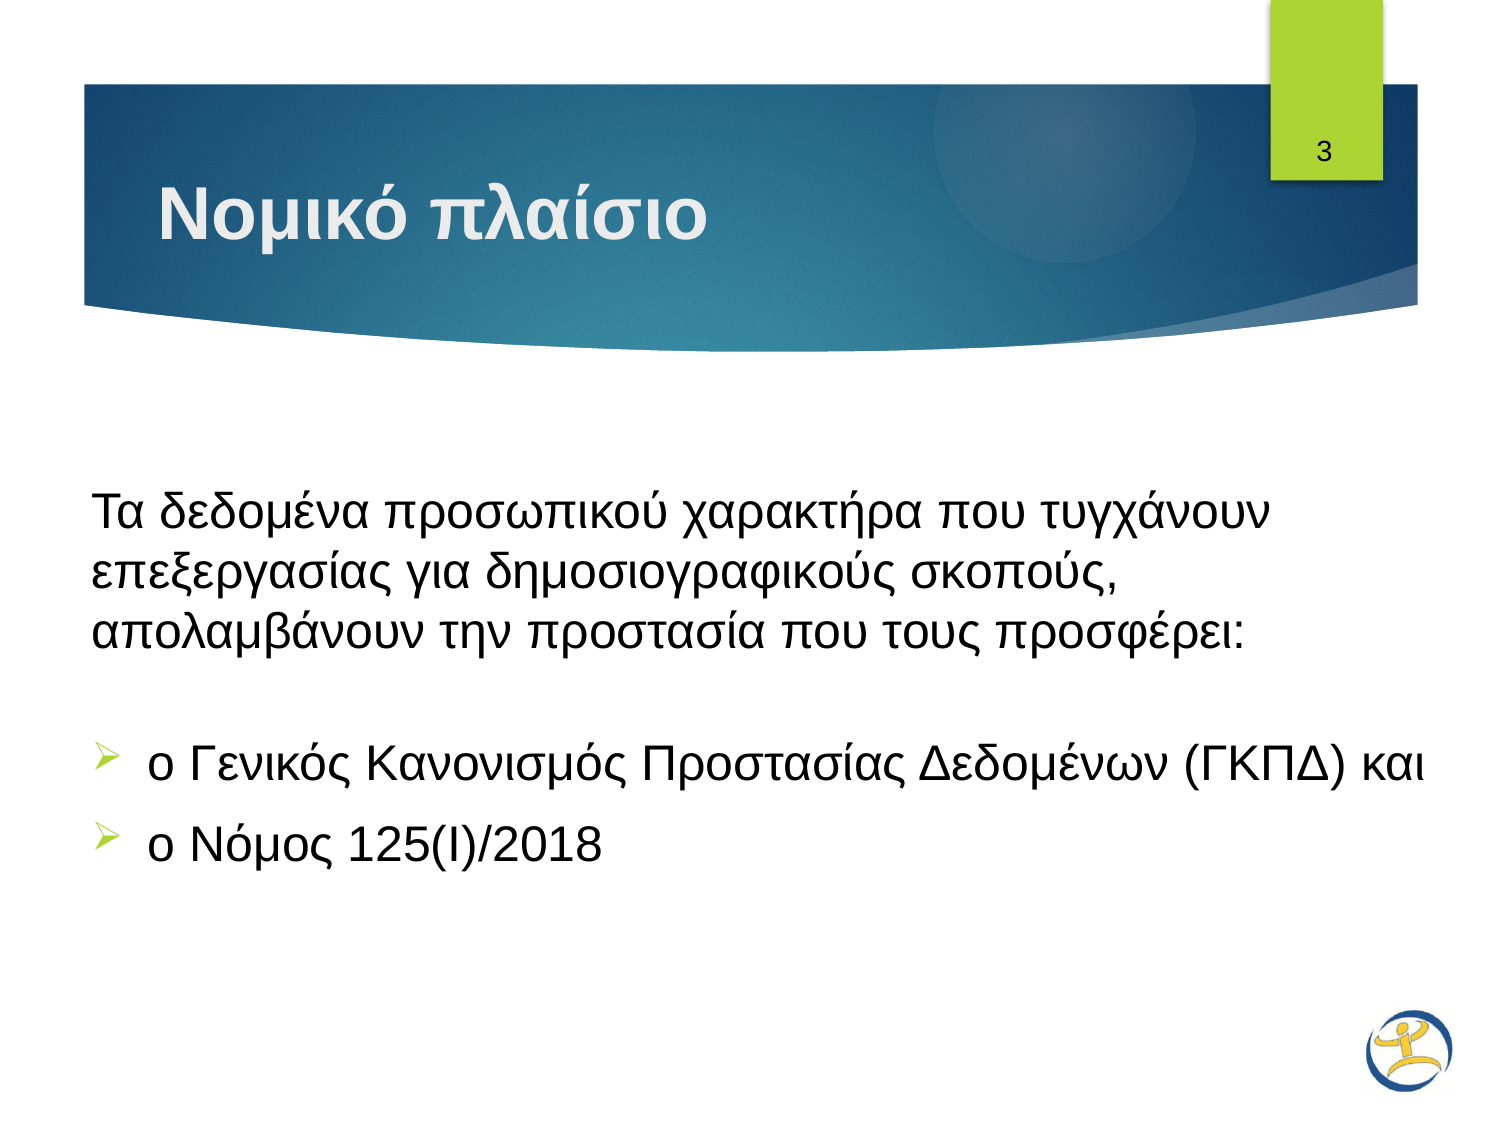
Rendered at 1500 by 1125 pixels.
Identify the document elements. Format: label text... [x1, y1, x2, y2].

list Τα δεδομένα προσωπικού χαρακτήρα που τυγχάνουν επεξεργασίας για δημοσιογραφικούς σκοπούς, απολαμβάνουν την προστασία που τους προσφέρει: ο Γενικός Κανονισμός Προστασίας Δεδομένων (ΓΚΠΔ) και ο Νόμος 125(Ι)/2018 [76, 385, 1454, 1125]
title Νομικό πλαίσιο [142, 152, 1390, 268]
slide_number 3 [1259, 48, 1390, 175]
picture [1364, 1006, 1454, 1096]
